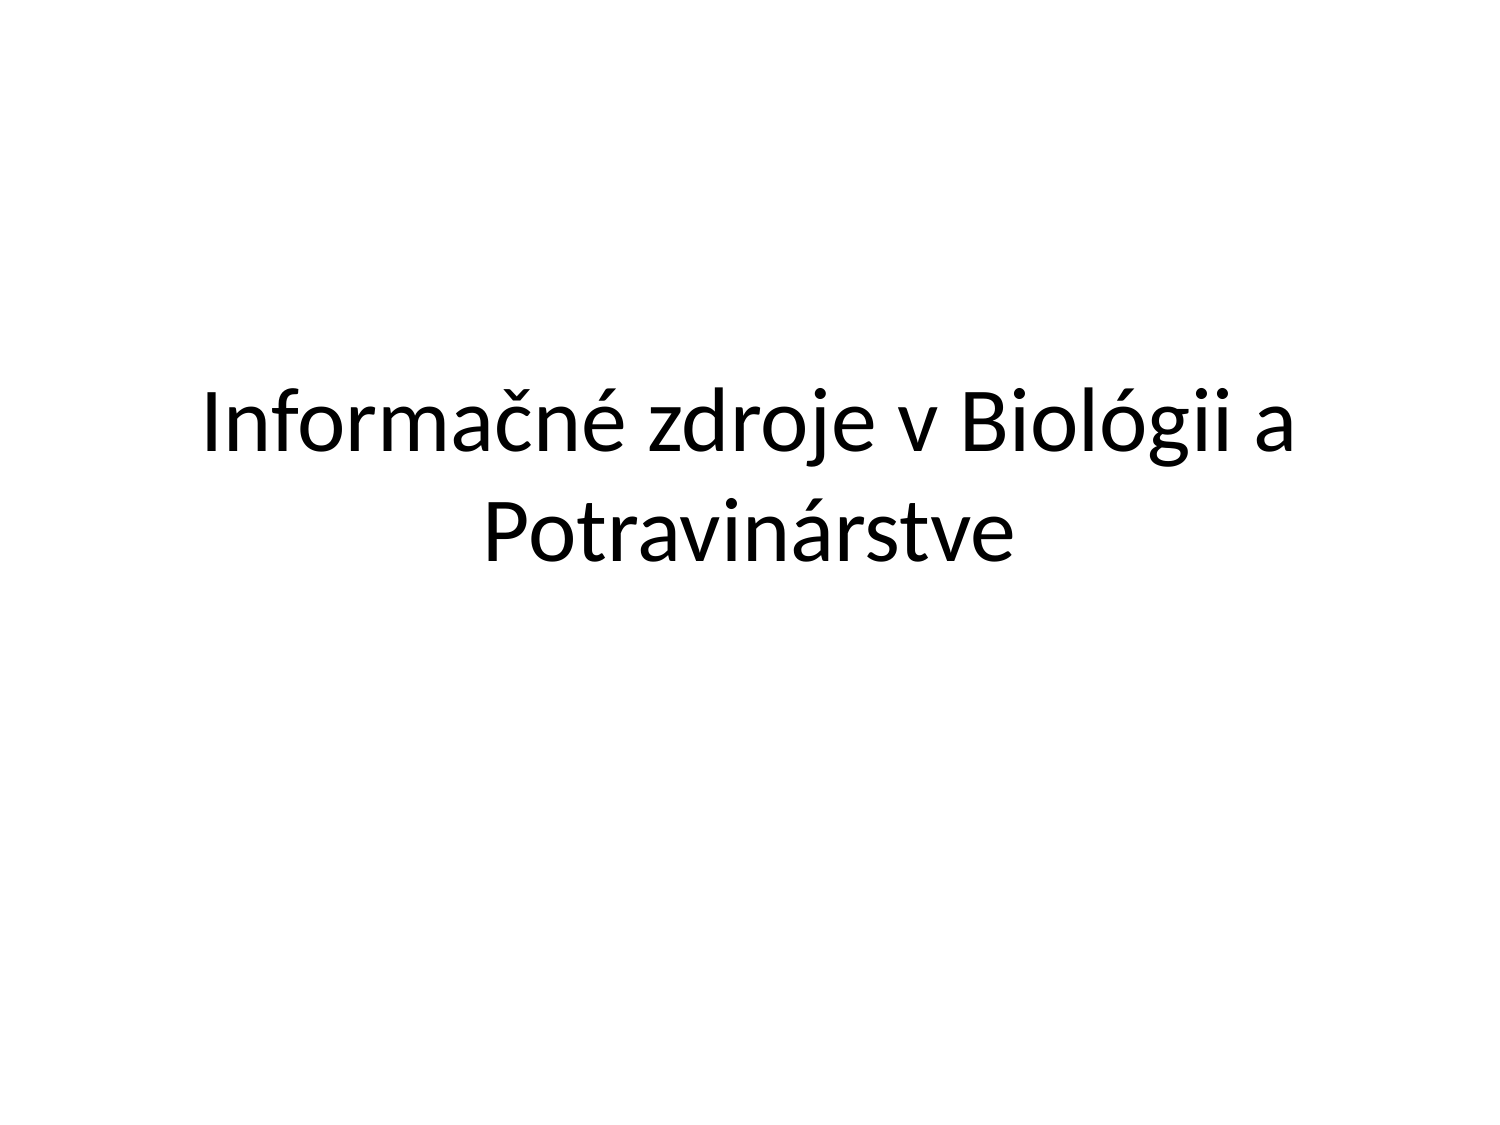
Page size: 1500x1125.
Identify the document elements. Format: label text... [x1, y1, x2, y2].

title Informačné zdroje v Biológii a Potravinárstve [112, 349, 1388, 591]
